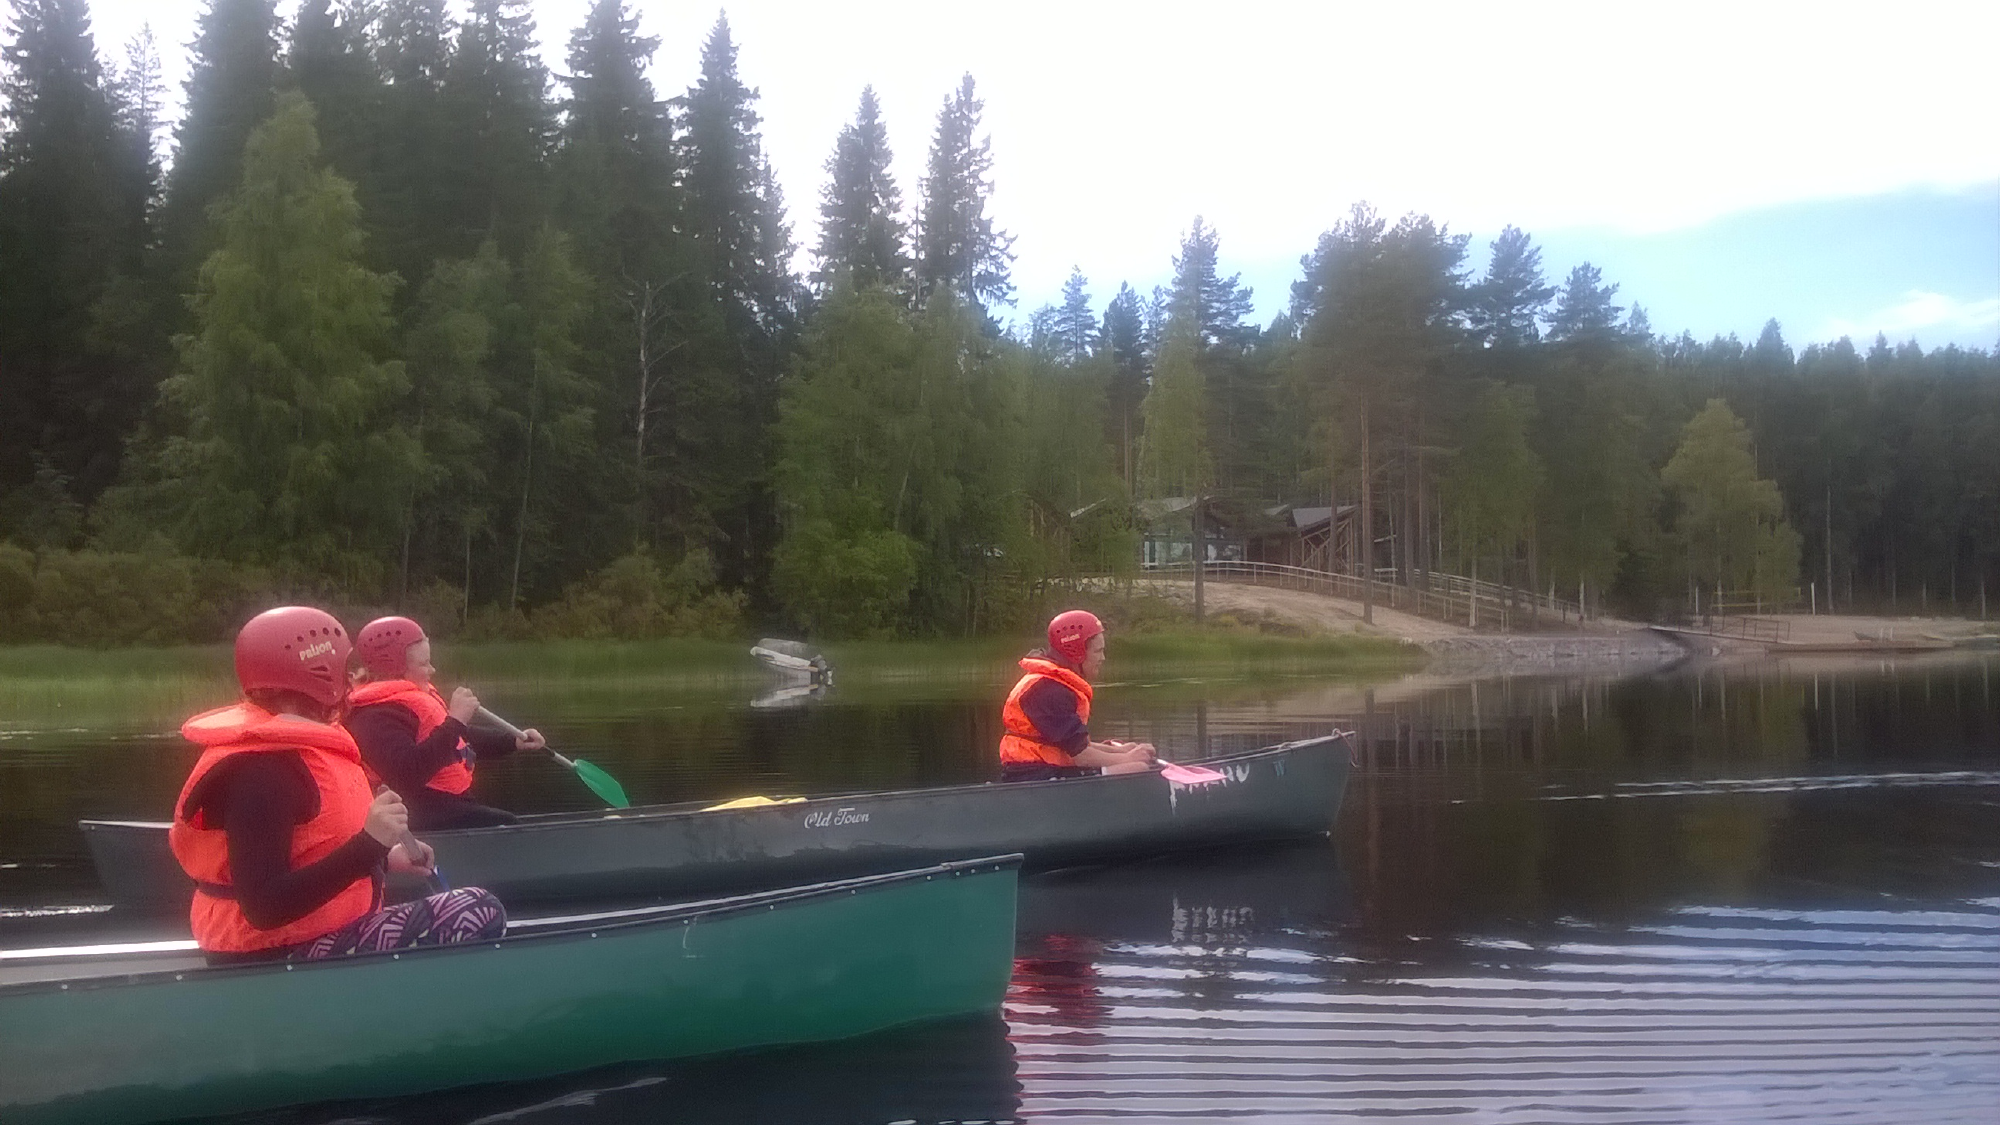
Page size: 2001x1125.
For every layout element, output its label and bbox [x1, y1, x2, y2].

list [0, 0, 2000, 1125]
